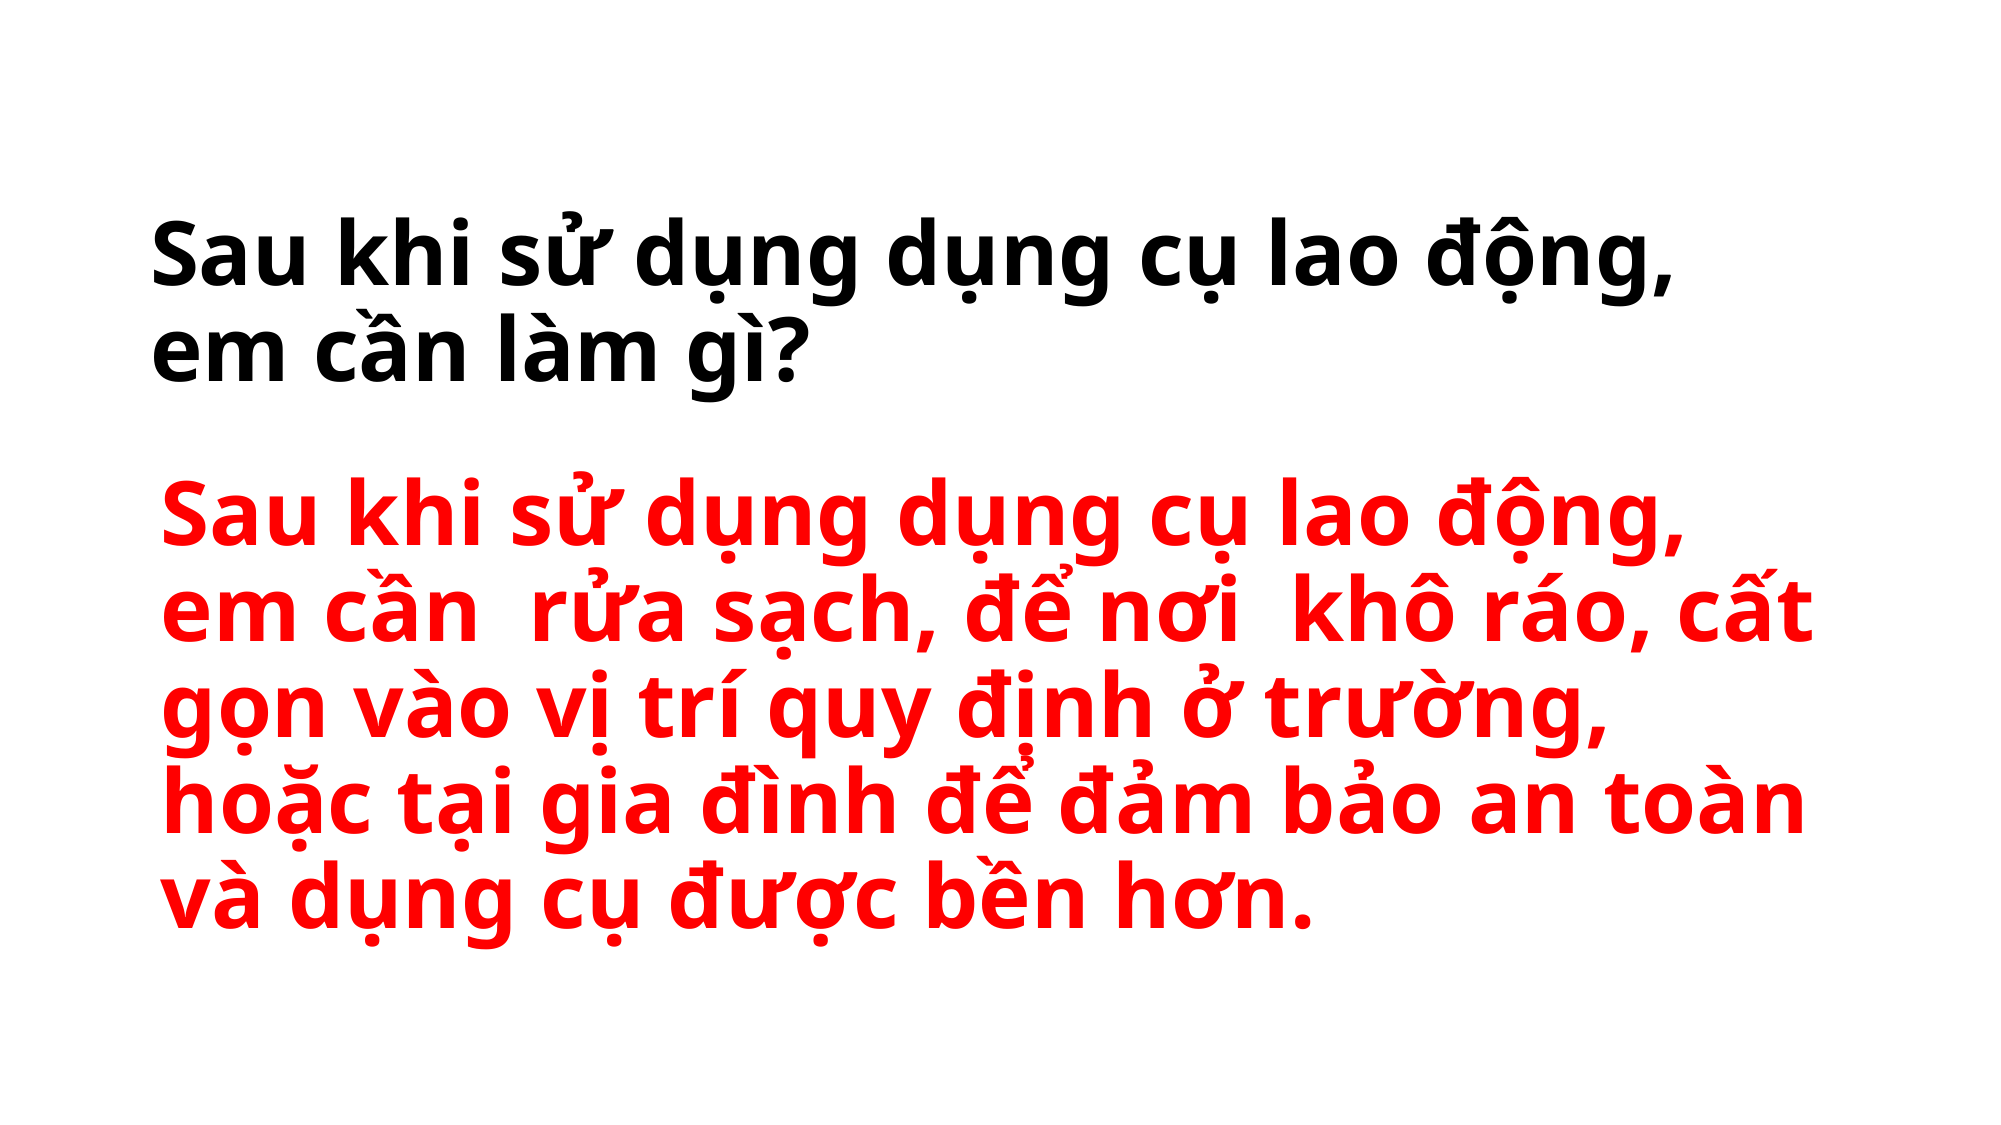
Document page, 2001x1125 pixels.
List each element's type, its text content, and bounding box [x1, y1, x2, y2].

text_box Sau khi sử dụng dụng cụ lao động, em cần rửa sạch, để nơi khô ráo, cất gọn vào vị trí quy định ở trường, hoặc tại gia đình để đảm bảo an toàn và dụng cụ được bền hơn. [160, 486, 1823, 931]
text_box Sau khi sử dụng dụng cụ lao động, em cần làm gì? [149, 82, 1812, 528]
